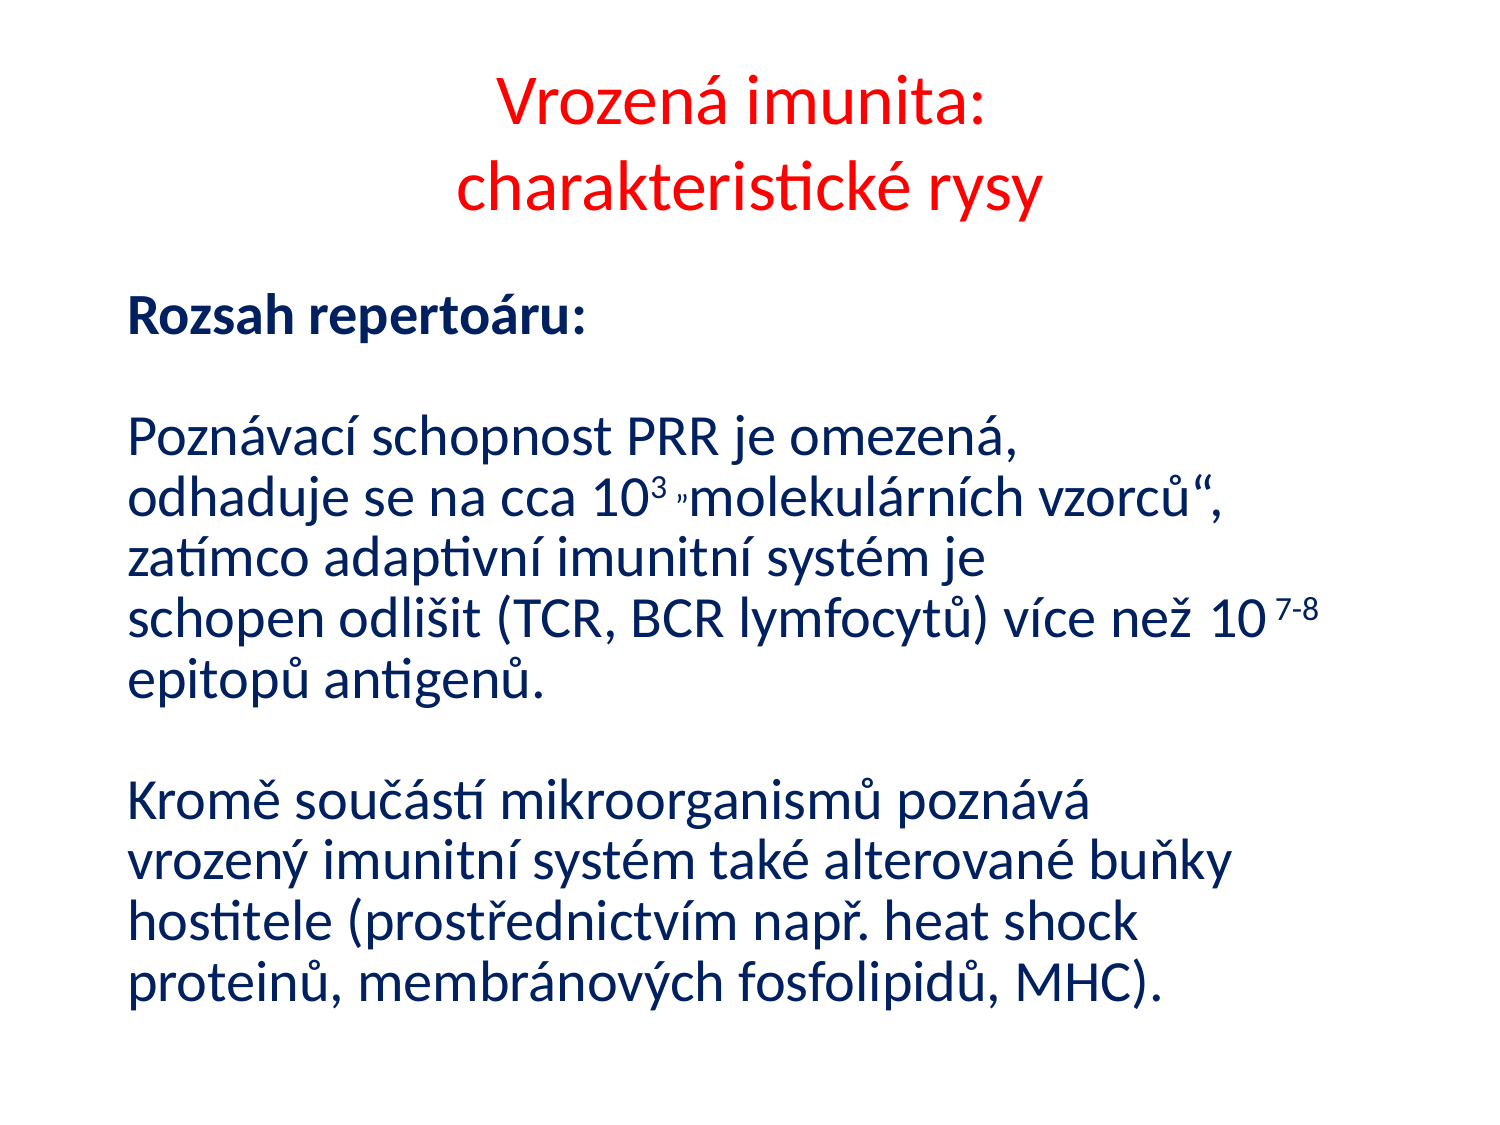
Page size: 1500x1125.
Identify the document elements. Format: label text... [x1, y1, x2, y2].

list Rozsah repertoáru: Poznávací schopnost PRR je omezená, odhaduje se na cca 103 „molekulárních vzorců“, zatímco adaptivní imunitní systém je schopen odlišit (TCR, BCR lymfocytů) více než 10 7-8 epitopů antigenů. Kromě součástí mikroorganismů poznává vrozený imunitní systém také alterované buňky hostitele (prostřednictvím např. heat shock proteinů, membránových fosfolipidů, MHC). [112, 287, 1447, 1083]
title Vrozená imunita: charakteristické rysy [75, 45, 1425, 233]
